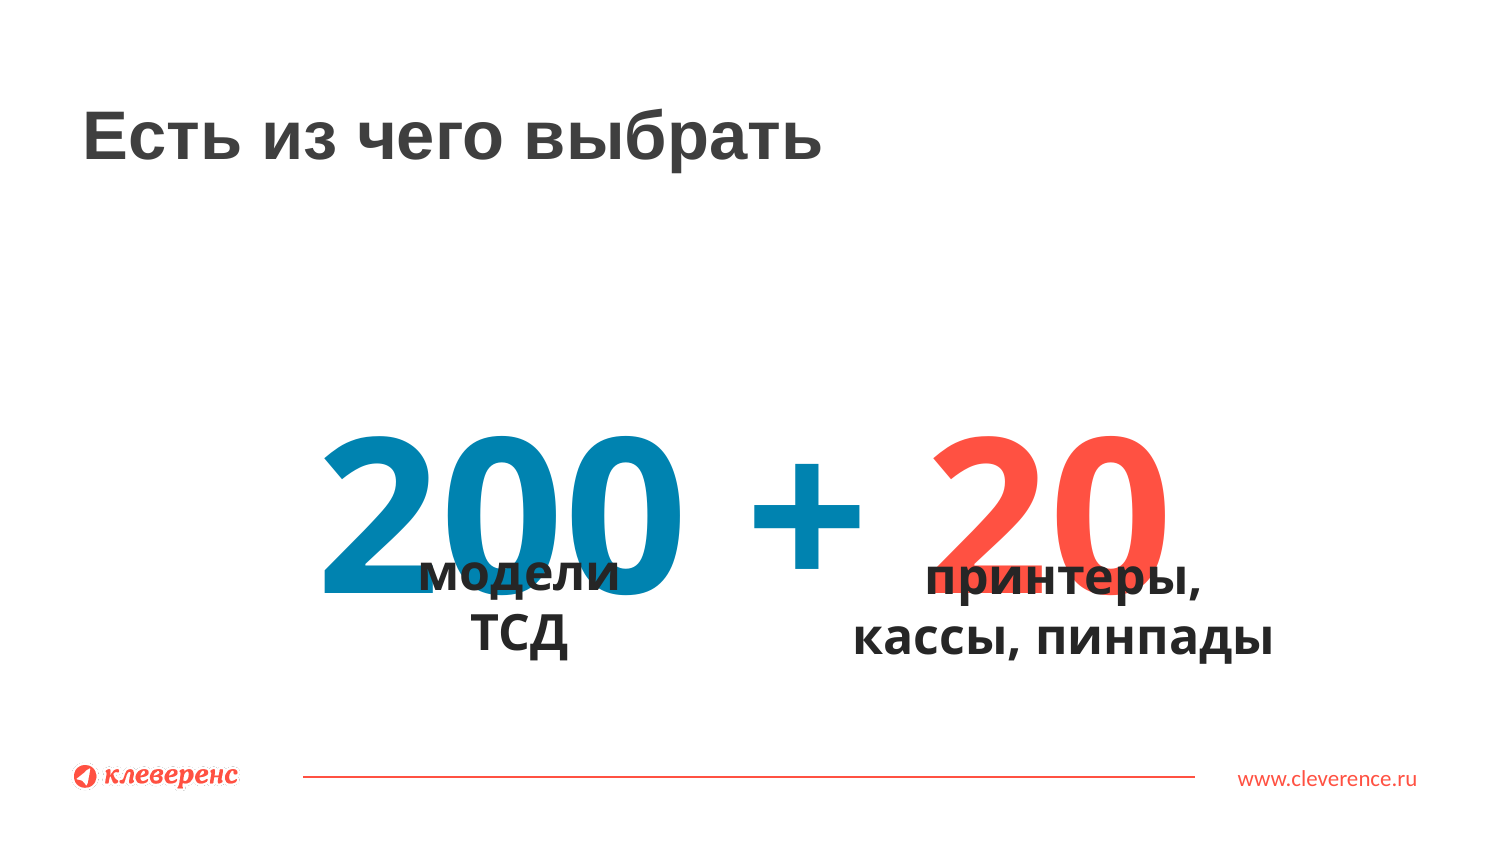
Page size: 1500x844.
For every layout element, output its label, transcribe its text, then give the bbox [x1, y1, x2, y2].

text_box www.cleverence.ru [1208, 758, 1429, 796]
list 200 + 20 [103, 240, 1397, 522]
text_box модели ТСД [373, 525, 666, 731]
text_box принтеры, кассы, пинпады [831, 529, 1297, 727]
picture [71, 762, 240, 792]
title Есть из чего выбрать [71, 82, 1474, 196]
